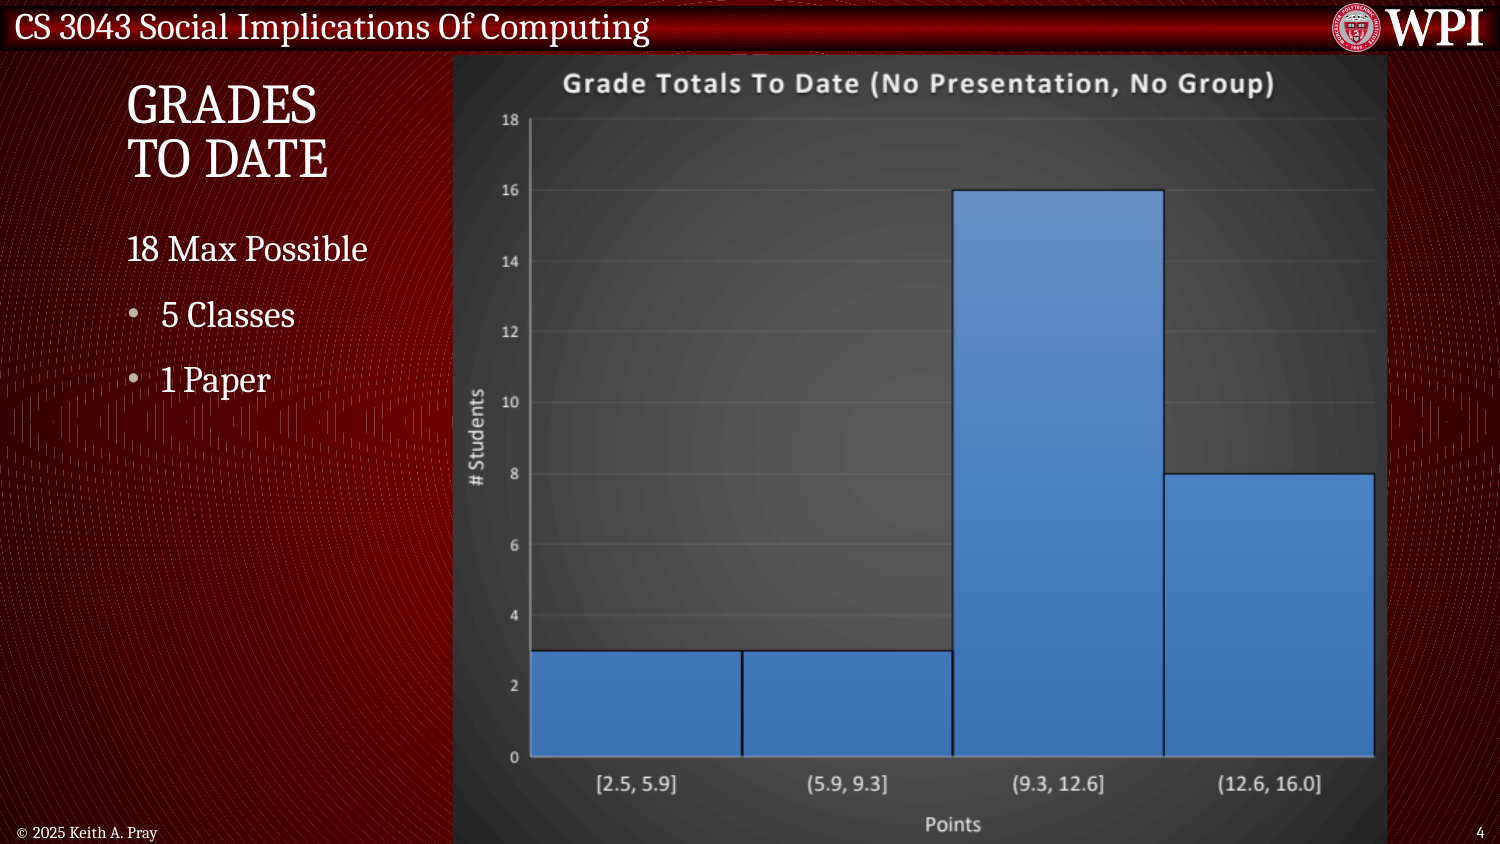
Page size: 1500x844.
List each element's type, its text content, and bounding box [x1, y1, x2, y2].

title Grades To Date [112, 59, 443, 210]
slide_number 4 [1397, 819, 1500, 844]
picture [1332, 3, 1483, 52]
picture [451, 55, 1388, 844]
list 18 Max Possible 5 Classes 1 Paper [112, 221, 441, 772]
footer © 2025 Keith A. Pray [0, 819, 441, 844]
